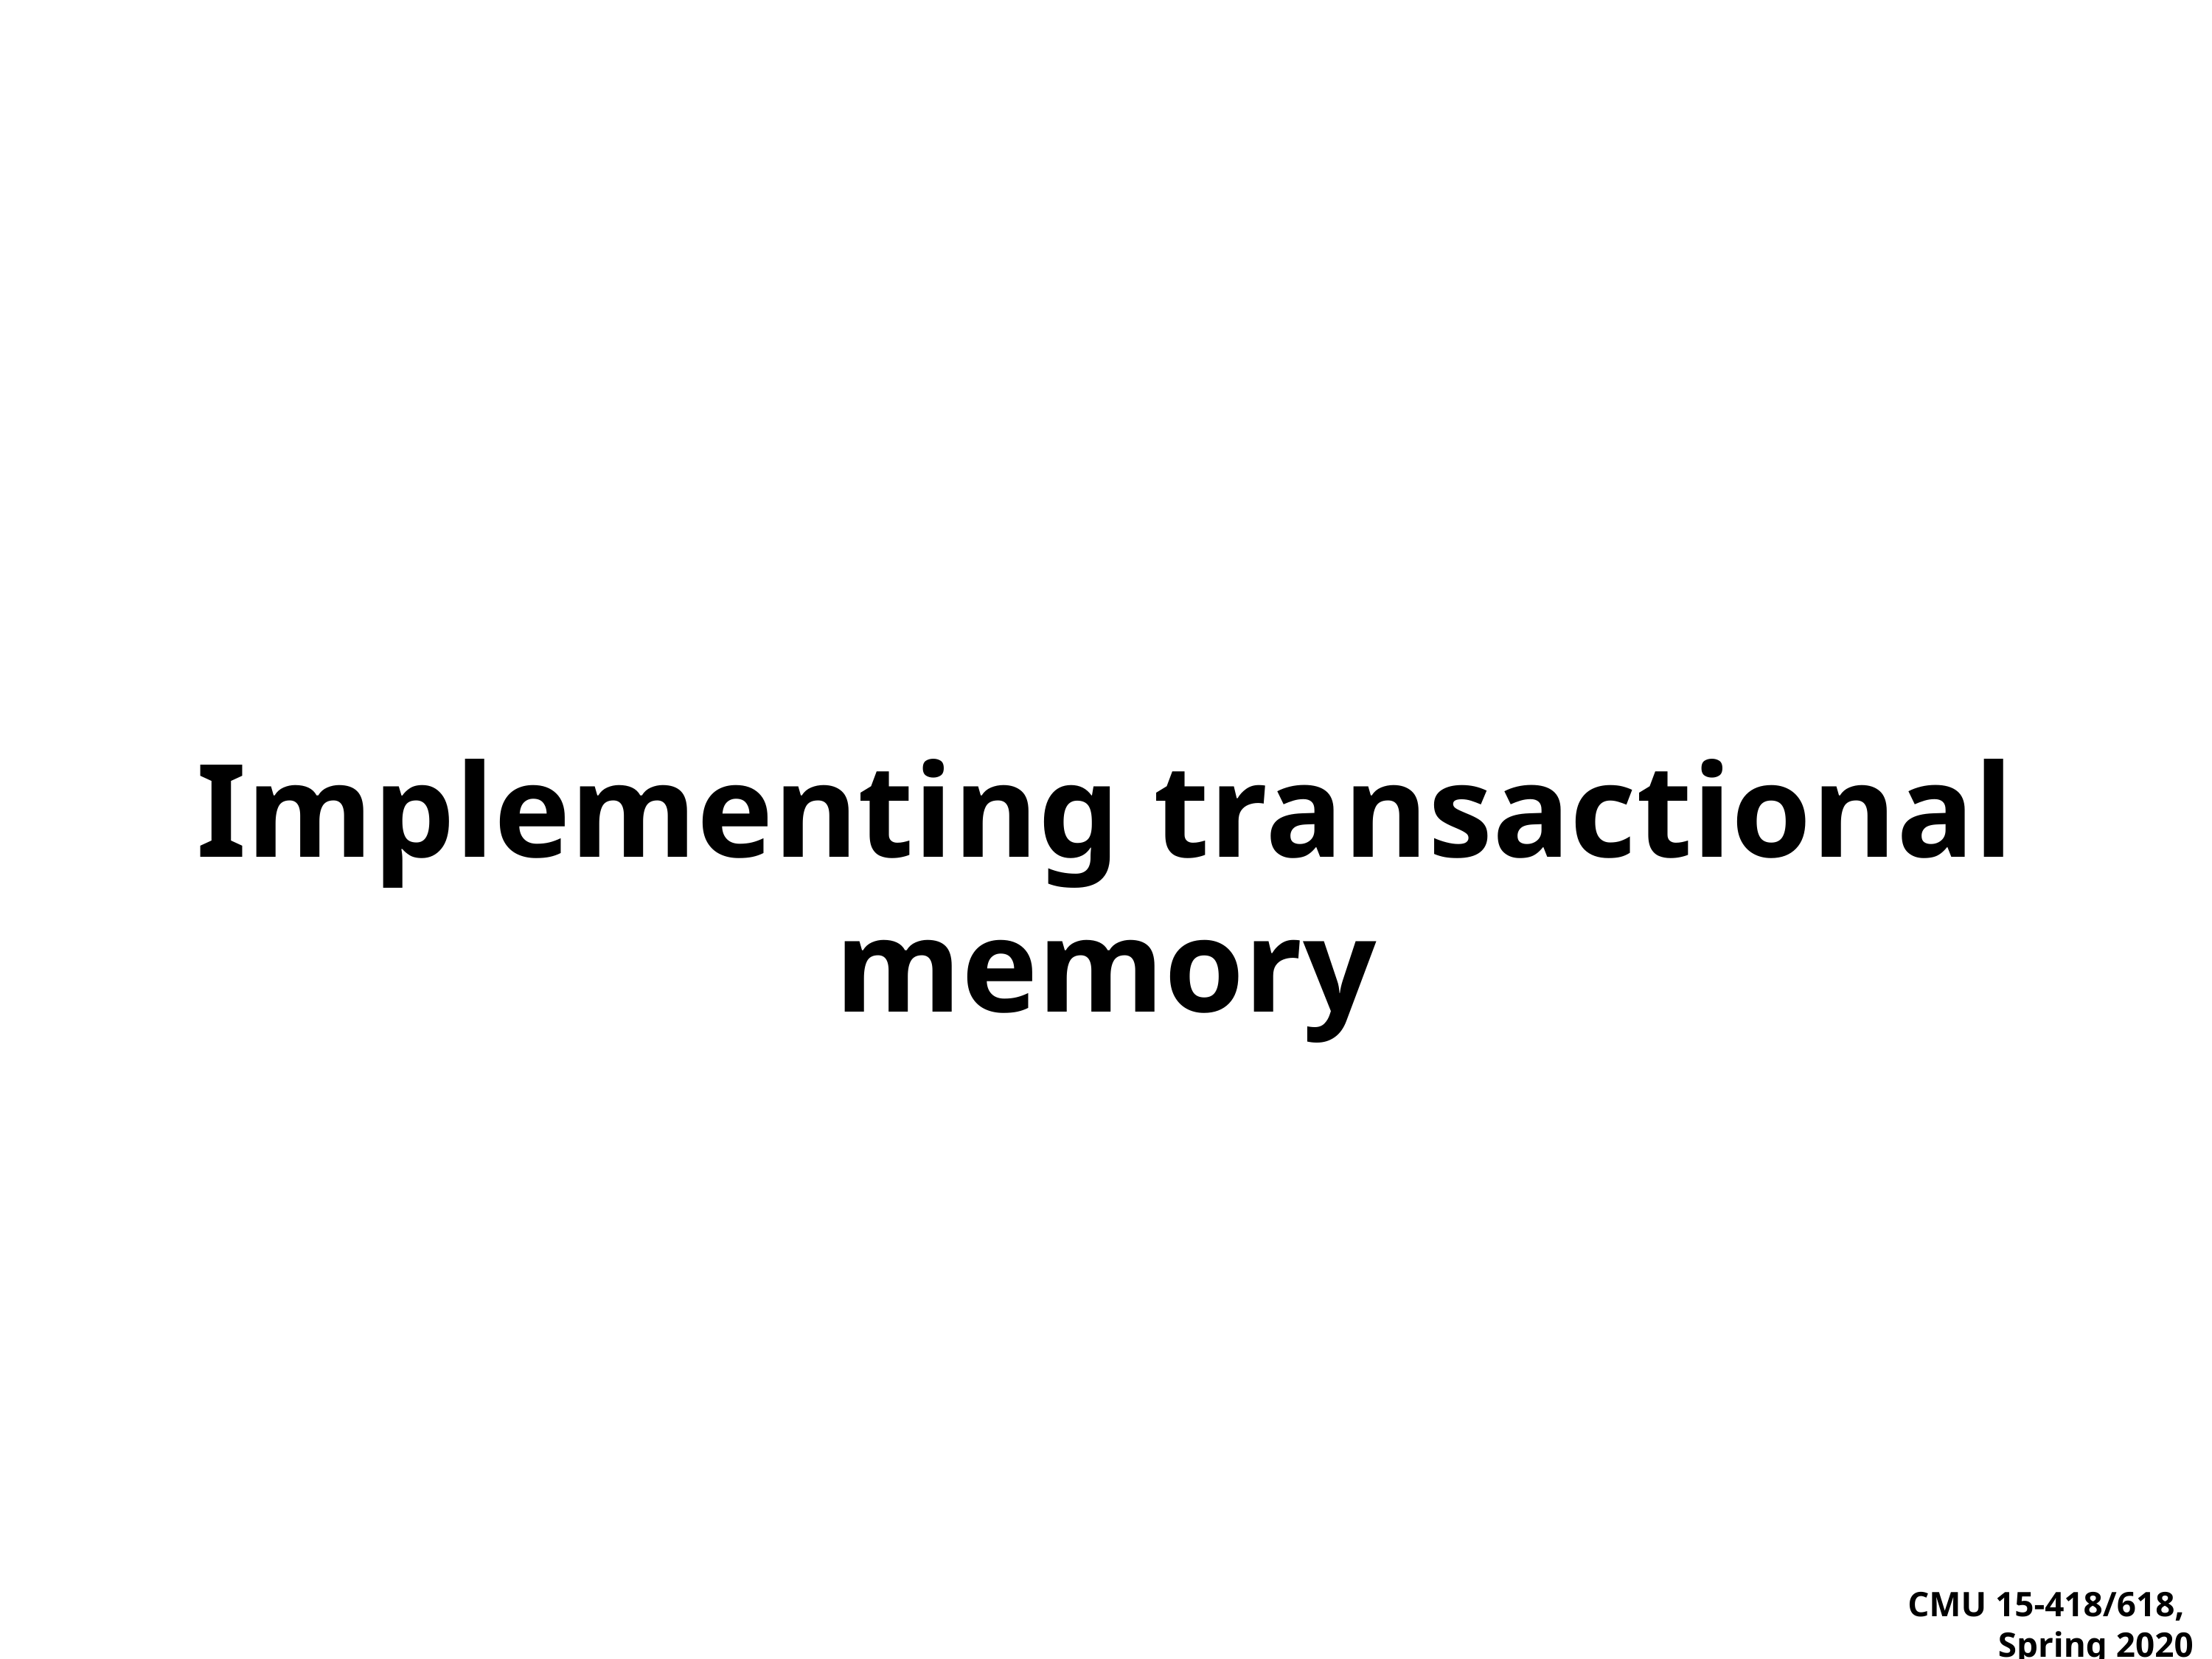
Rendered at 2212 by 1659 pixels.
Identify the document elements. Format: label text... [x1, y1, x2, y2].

title Implementing transactional memory [128, 721, 2084, 858]
